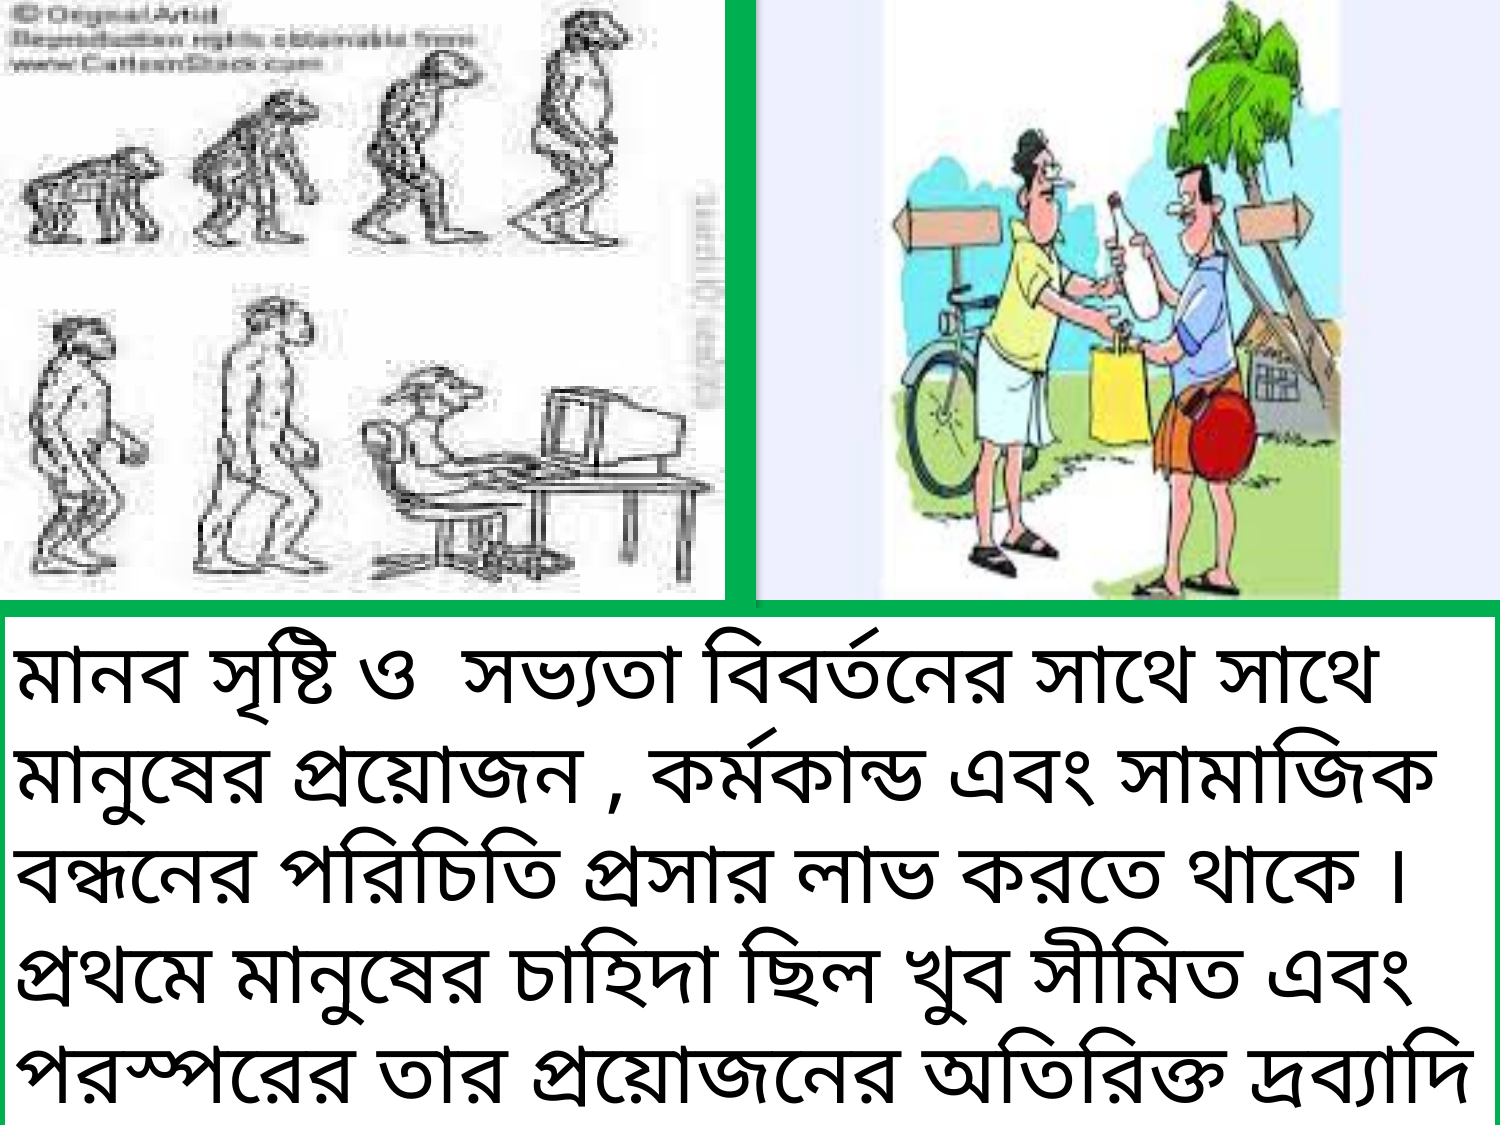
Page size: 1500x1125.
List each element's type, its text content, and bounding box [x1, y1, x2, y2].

picture [0, 0, 1500, 601]
text_box মানব সৃষ্টি ও সভ্যতা বিবর্তনের সাথে সাথে মানুষের প্রয়োজন , কর্মকান্ড এবং সামাজিক বন্ধনের পরিচিতি প্রসার লাভ করতে থাকে ।প্রথমে মানুষের চাহিদা ছিল খুব সীমিত এবং পরস্পরের তার প্রয়োজনের অতিরিক্ত দ্রব্যাদি বিনিময়ের মাধ্যমে নিজের চাহিদা নির্বাহ করতো । দ্রব্যের বিনিময় দ্রব্য এই প্রথাটি বিনিময় প্রথা (BARTER SYSTEM) [0, 612, 1500, 1125]
